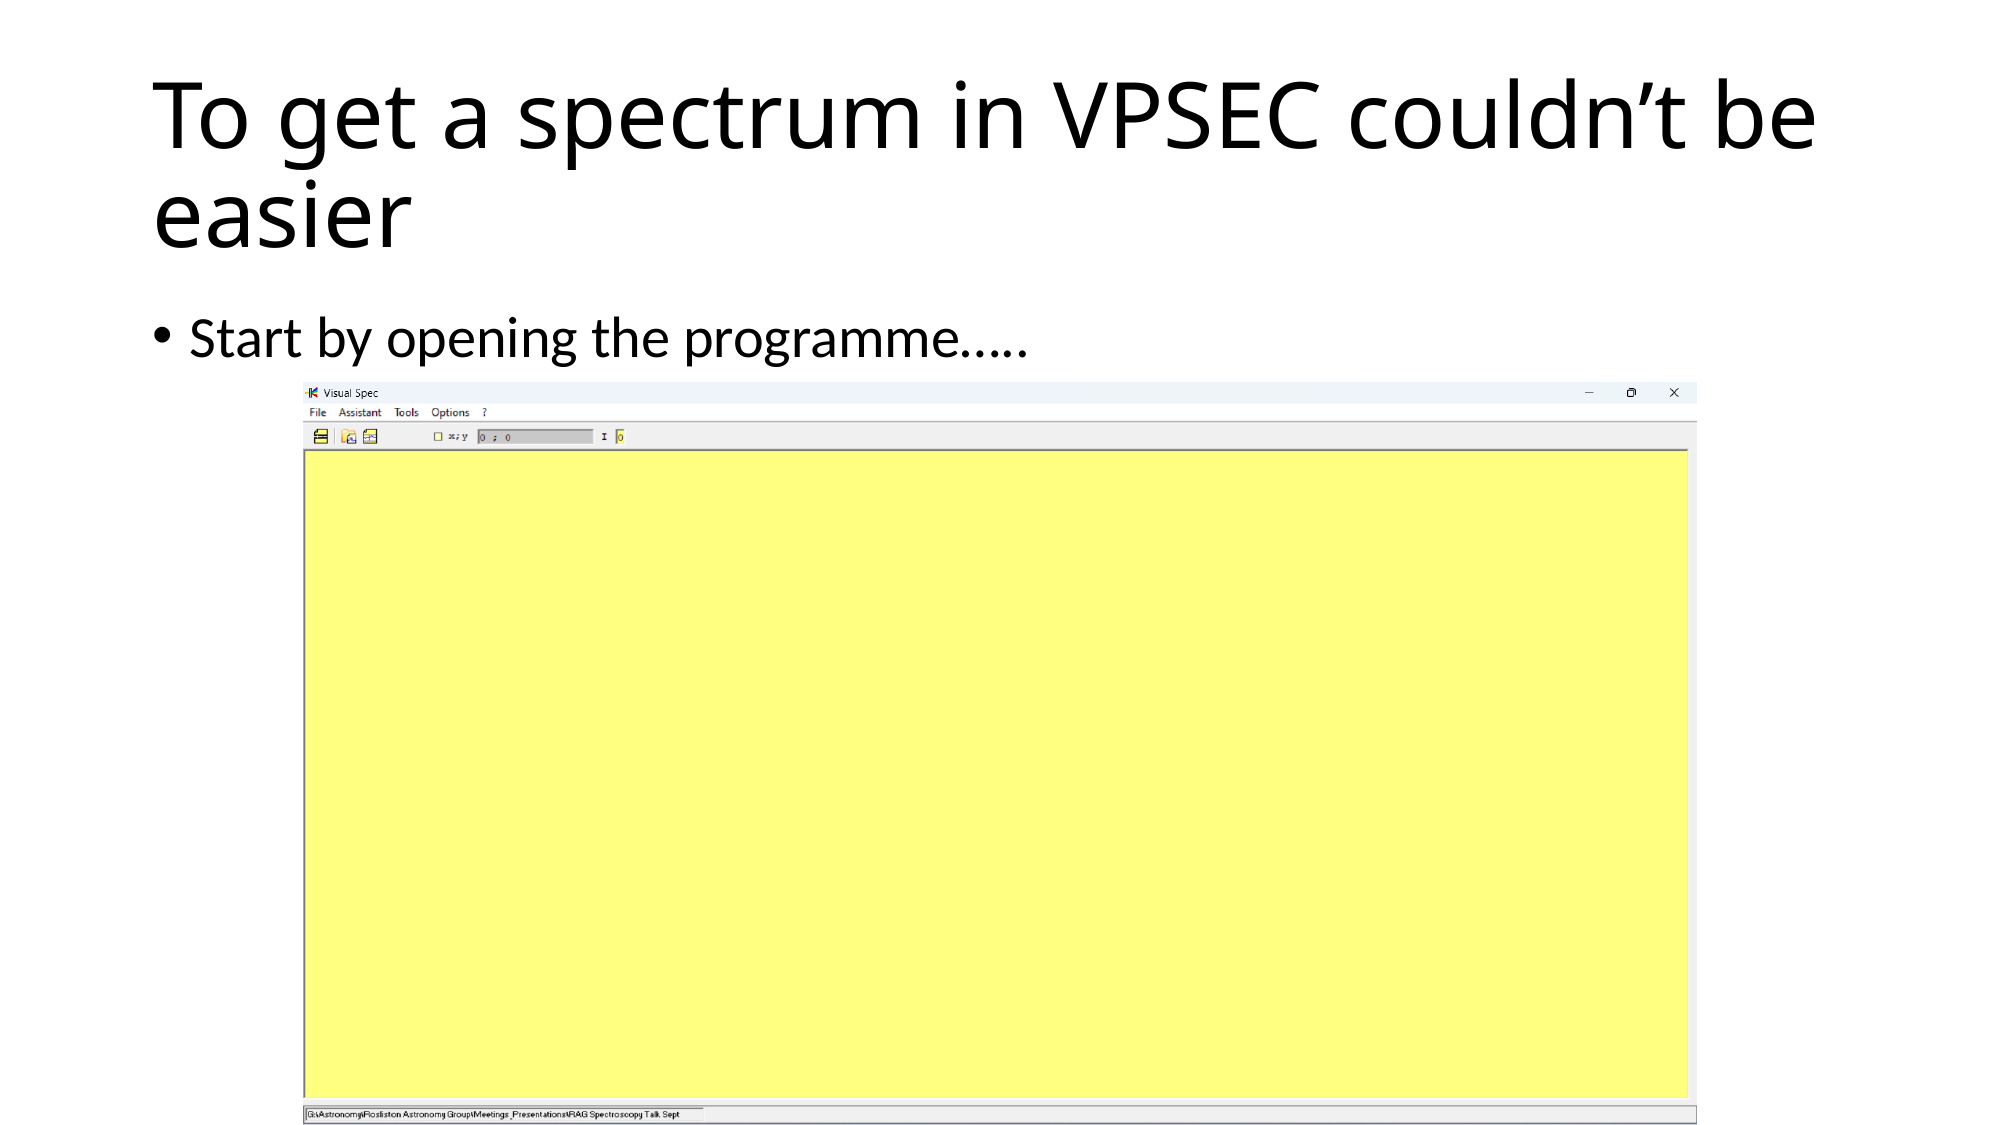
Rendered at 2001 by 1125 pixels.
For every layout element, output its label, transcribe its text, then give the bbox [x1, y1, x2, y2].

title To get a spectrum in VPSEC couldn’t be easier [137, 59, 1863, 278]
list Start by opening the programme….. [137, 299, 1863, 406]
picture [302, 382, 1697, 1125]
